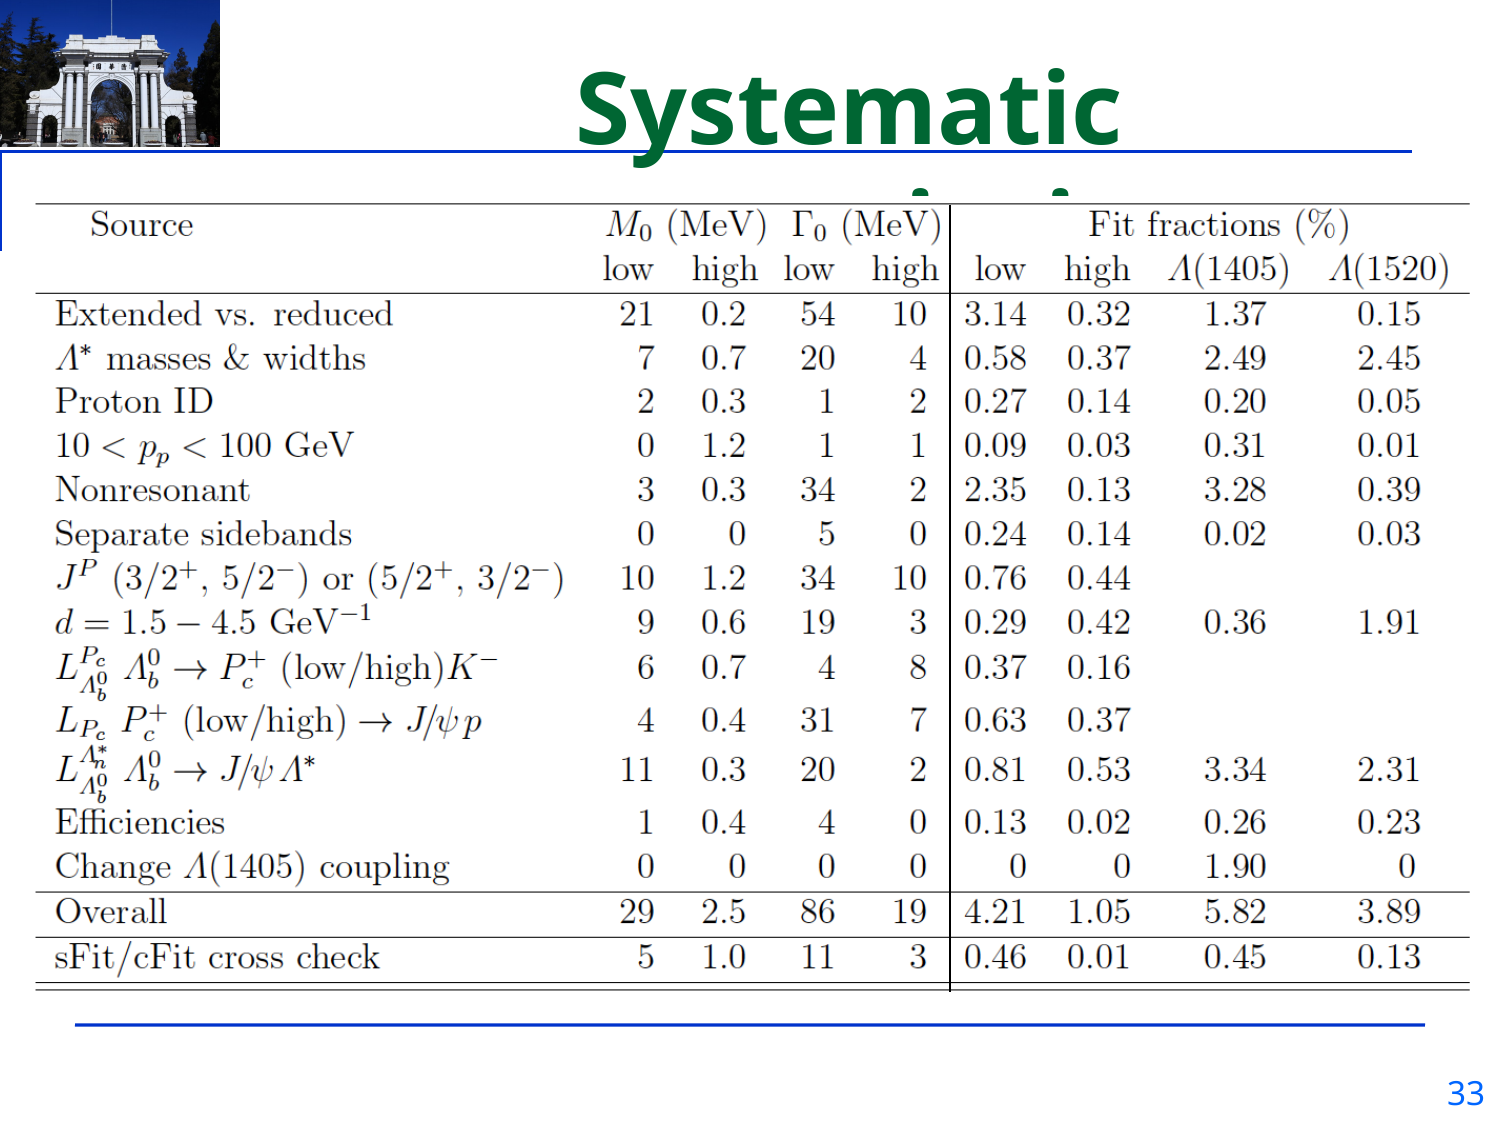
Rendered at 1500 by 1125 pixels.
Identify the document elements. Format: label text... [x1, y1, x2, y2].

title Systematic uncertainties [224, 37, 1476, 162]
picture [0, 0, 220, 147]
slide_number 33 [1149, 1049, 1500, 1125]
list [24, 162, 1476, 1036]
